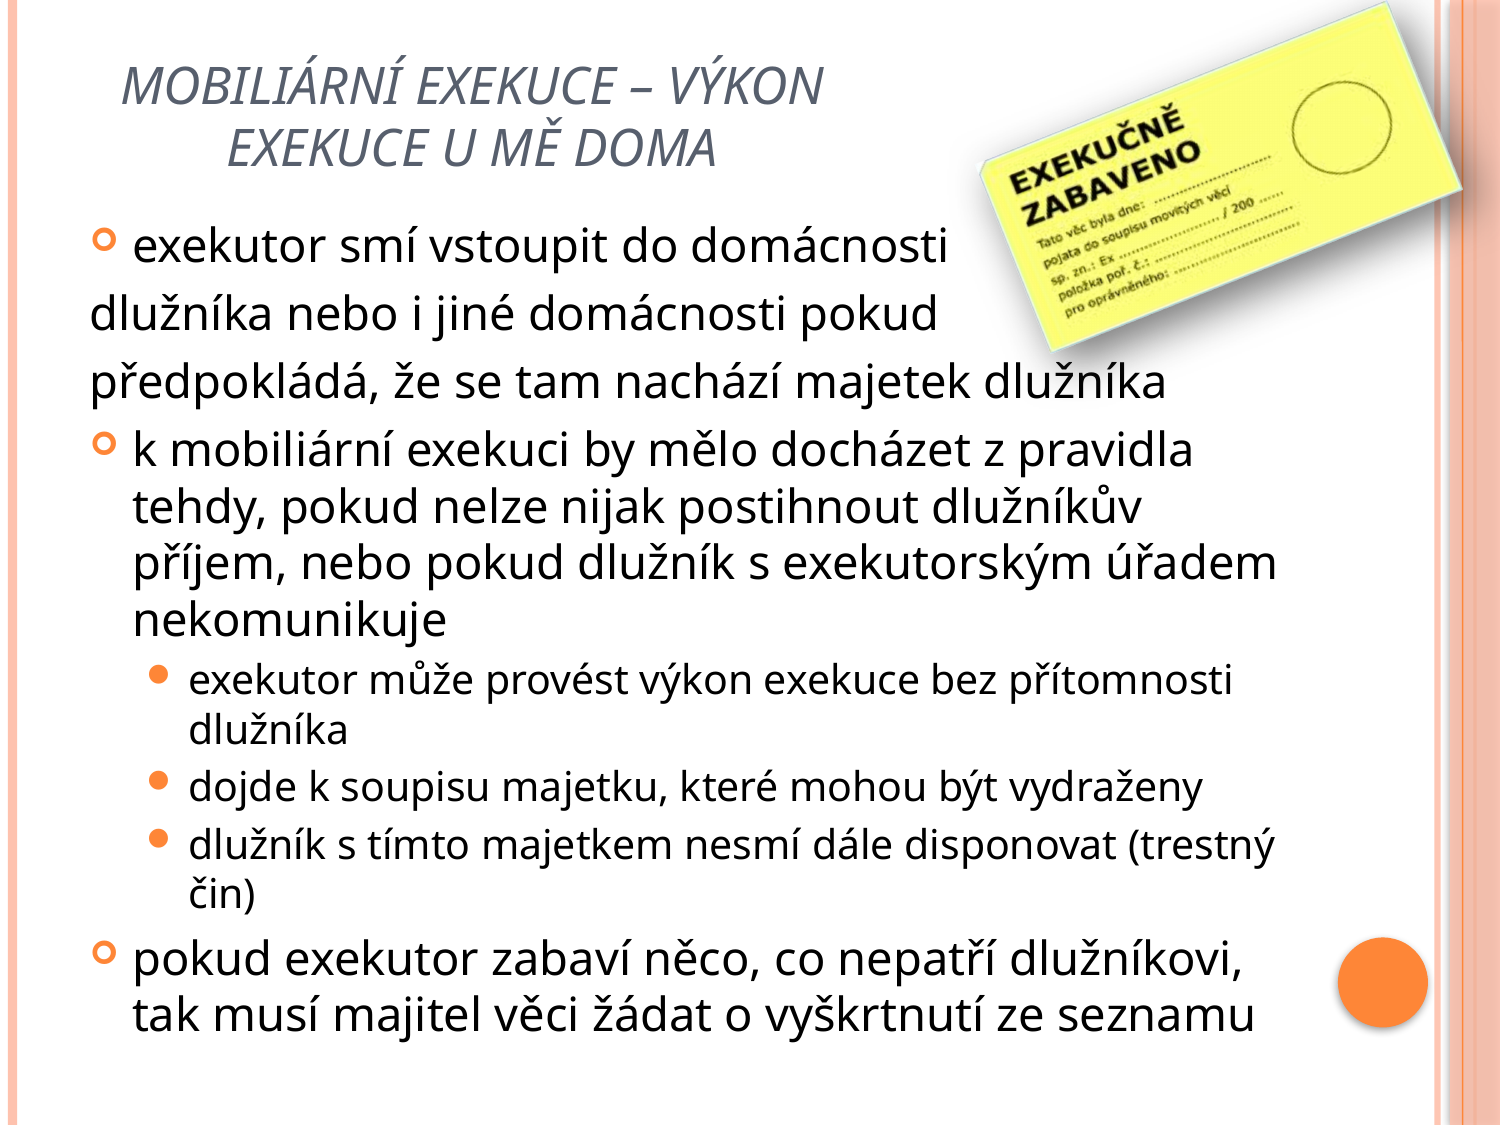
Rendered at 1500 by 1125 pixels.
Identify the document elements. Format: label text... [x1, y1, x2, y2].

picture [976, 1, 1462, 353]
title Mobiliární exekuce – výkon exekuce u mě doma [29, 45, 916, 185]
list exekutor smí vstoupit do domácnosti dlužníka nebo i jiné domácnosti pokud předpokládá, že se tam nachází majetek dlužníka k mobiliární exekuci by mělo docházet z pravidla tehdy, pokud nelze nijak postihnout dlužníkův příjem, nebo pokud dlužník s exekutorským úřadem nekomunikuje exekutor může provést výkon exekuce bez přítomnosti dlužníka dojde k soupisu majetku, které mohou být vydraženy dlužník s tímto majetkem nesmí dále disponovat (trestný čin) pokud exekutor zabaví něco, co nepatří dlužníkovi, tak musí majitel věci žádat o vyškrtnutí ze seznamu [75, 208, 1300, 1062]
